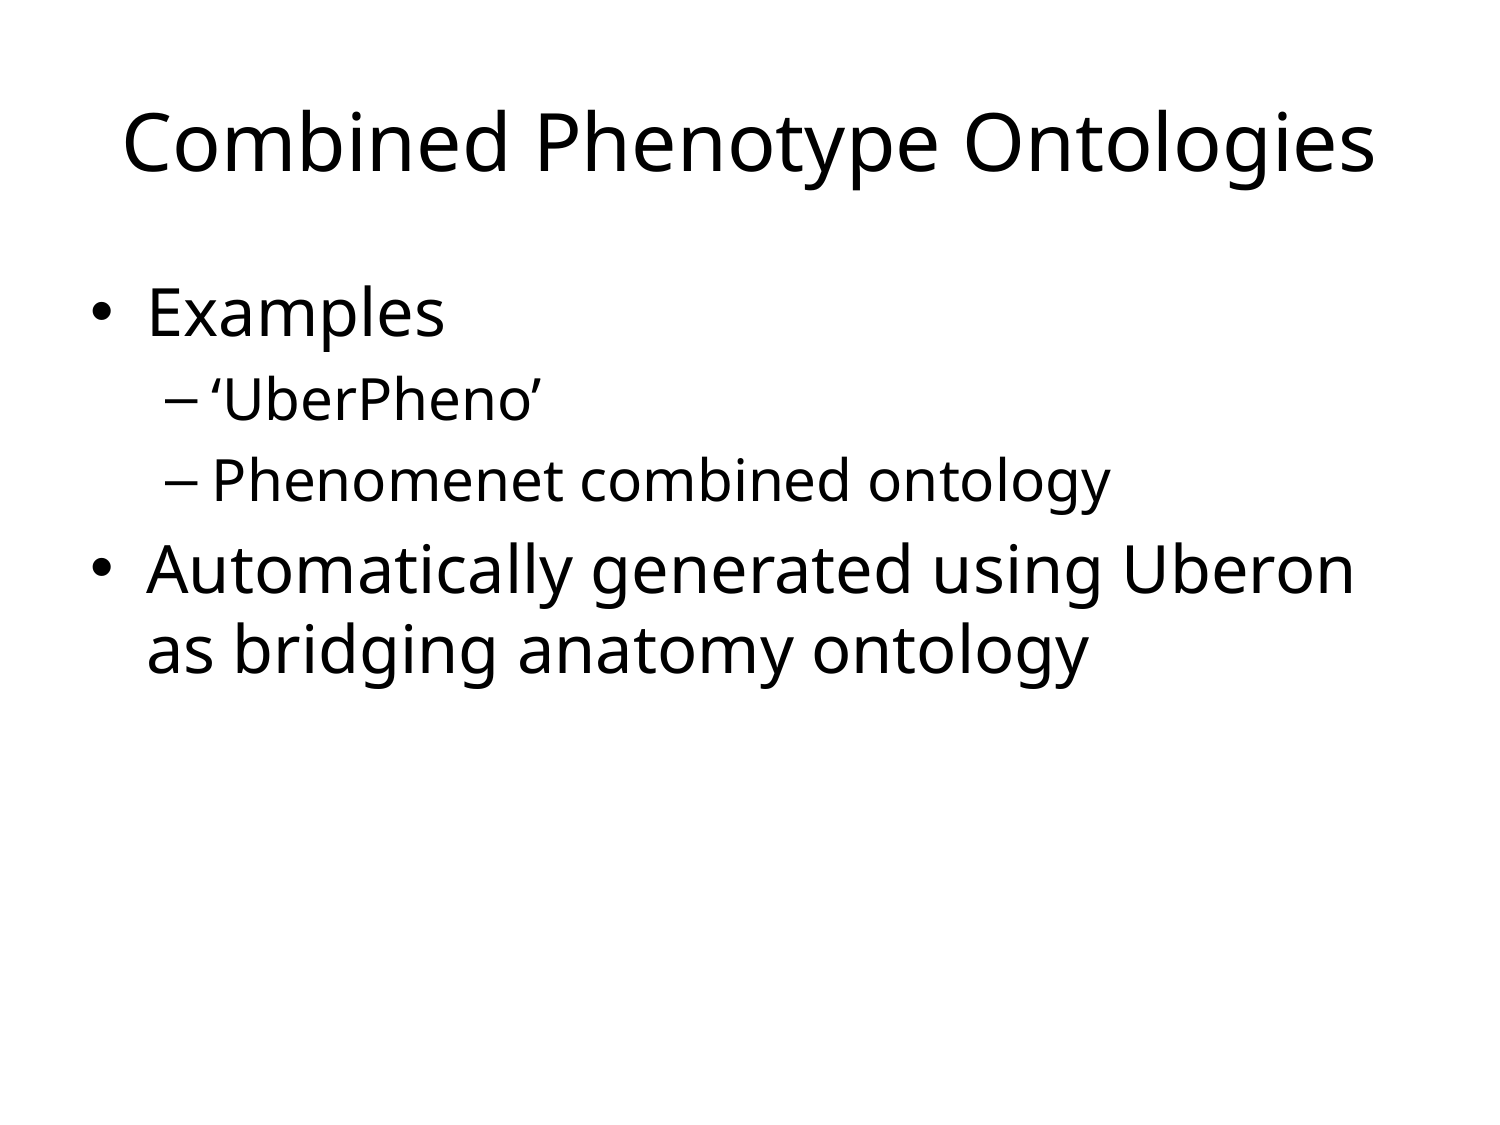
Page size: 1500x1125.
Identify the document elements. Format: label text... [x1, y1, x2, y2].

list Examples ‘UberPheno’ Phenomenet combined ontology Automatically generated using Uberon as bridging anatomy ontology [75, 262, 1425, 1005]
title Combined Phenotype Ontologies [75, 45, 1425, 233]
